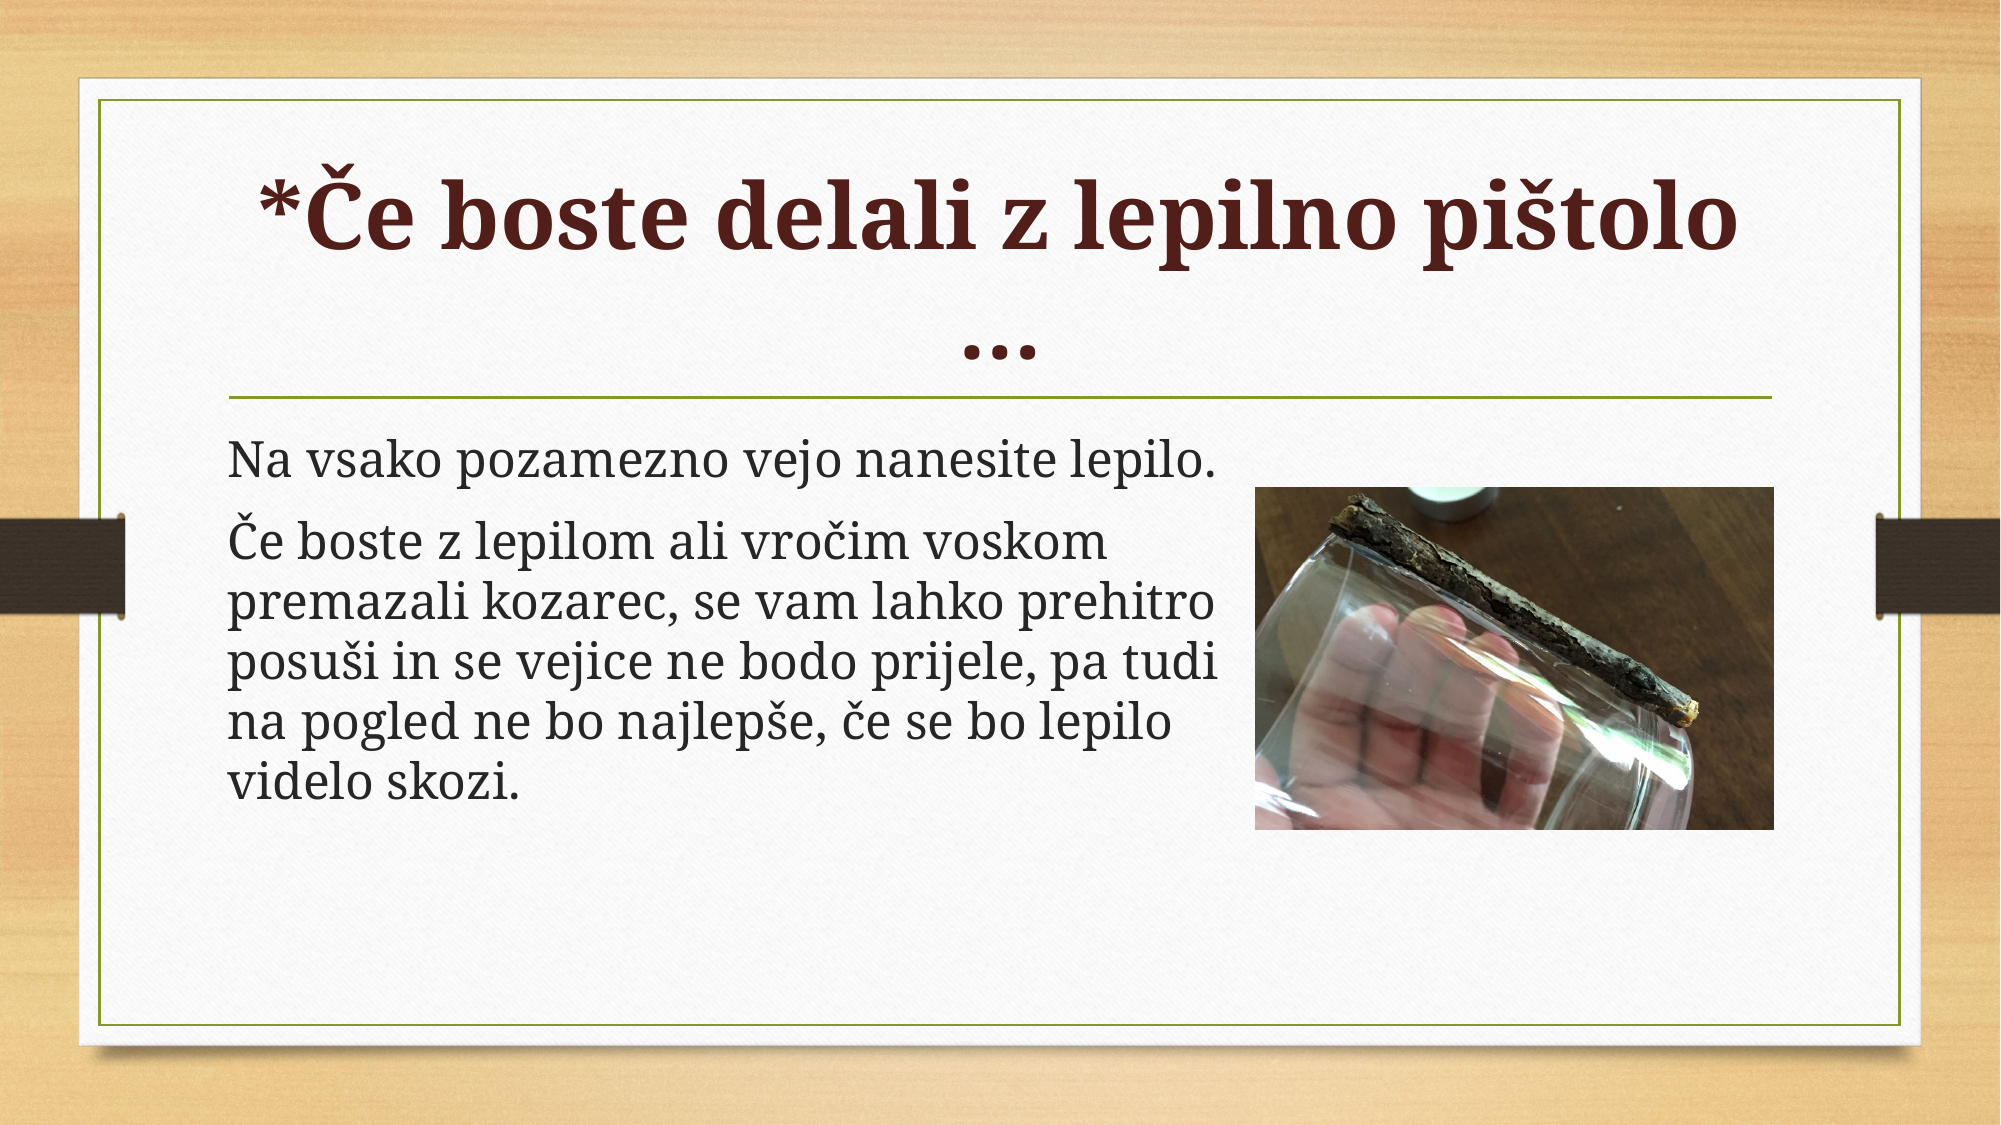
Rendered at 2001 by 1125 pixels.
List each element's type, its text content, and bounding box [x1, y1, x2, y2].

list Na vsako pozamezno vejo nanesite lepilo. Če boste z lepilom ali vročim voskom premazali kozarec, se vam lahko prehitro posuši in se vejice ne bodo prijele, pa tudi na pogled ne bo najlepše, če se bo lepilo videlo skozi. [212, 419, 1240, 964]
picture [0, 0, 2001, 1125]
title *Če boste delali z lepilno pištolo … [212, 161, 1788, 375]
